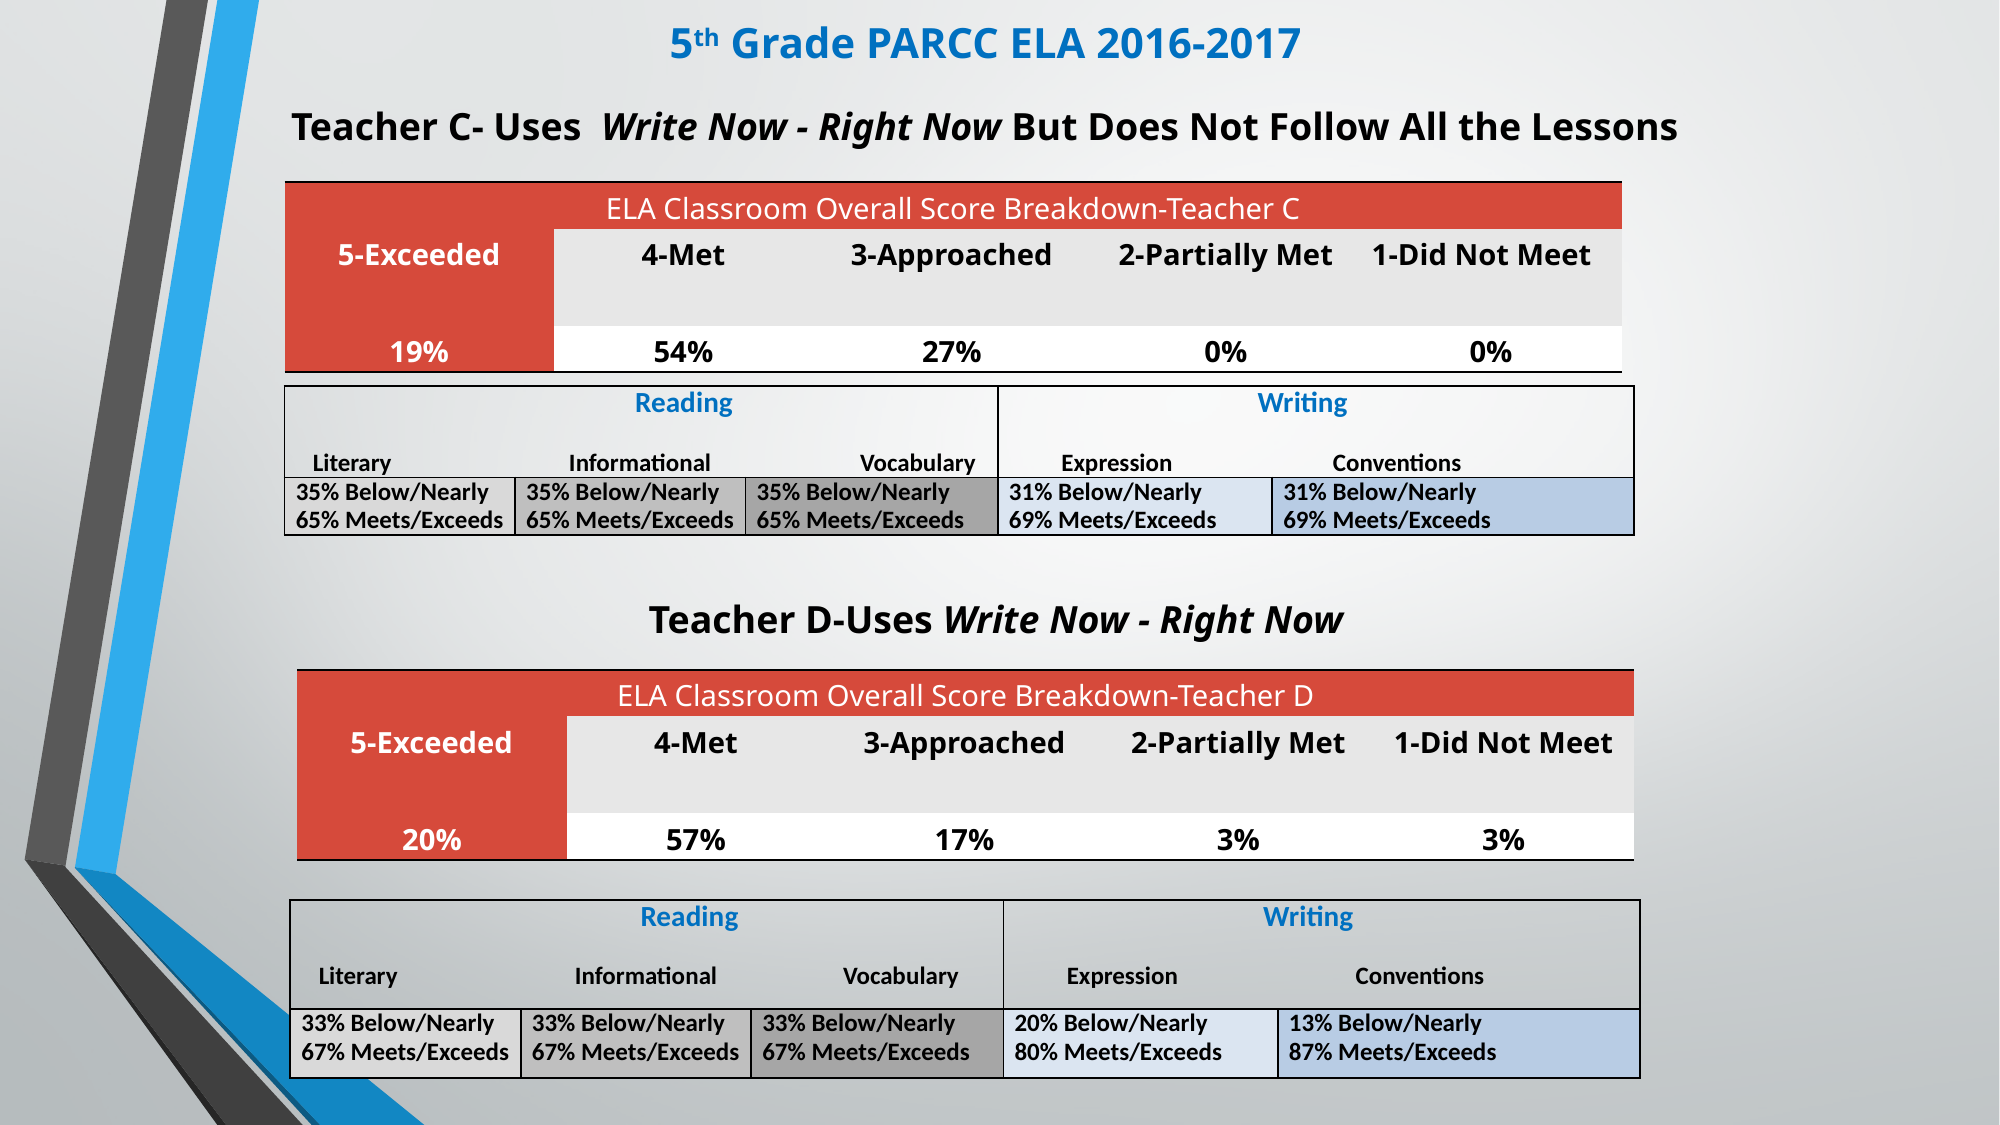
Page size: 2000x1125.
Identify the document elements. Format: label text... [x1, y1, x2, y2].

table_cell 54% [554, 326, 813, 371]
table_cell 57% [567, 813, 825, 859]
table_cell 0% [1091, 326, 1360, 371]
table_cell 2-Partially Met [1104, 716, 1373, 813]
text_box 5th Grade PARCC ELA 2016-2017 [654, 9, 1317, 75]
table_cell 2-Partially Met [1091, 229, 1360, 326]
table_cell 27% [813, 326, 1091, 371]
table_cell 4-Met [567, 716, 825, 813]
table_cell 3-Approached [813, 229, 1091, 326]
table_cell 31% Below/Nearly 69% Meets/Exceeds [999, 478, 1271, 534]
table_cell 3% [1373, 813, 1634, 859]
table_cell 3% [1104, 813, 1373, 859]
table_cell 33% Below/Nearly 67% Meets/Exceeds [522, 1010, 750, 1077]
table_cell 35% Below/Nearly 65% Meets/Exceeds [285, 478, 514, 534]
table_cell 31% Below/Nearly 69% Meets/Exceeds [1273, 478, 1633, 534]
table_cell 4-Met [554, 229, 813, 326]
table_header Reading Literary Informational Vocabulary [291, 901, 1003, 1008]
table_cell 35% Below/Nearly 65% Meets/Exceeds [746, 478, 997, 534]
table_cell 20% [297, 813, 567, 859]
table_cell 13% Below/Nearly 87% Meets/Exceeds [1279, 1010, 1639, 1077]
table_cell 1-Did Not Meet [1360, 229, 1622, 326]
table_cell 5-Exceeded [285, 229, 554, 326]
table_cell 35% Below/Nearly 65% Meets/Exceeds [516, 478, 745, 534]
table_cell 5-Exceeded [297, 716, 567, 813]
table_cell 1-Did Not Meet [1373, 716, 1634, 813]
table_cell 3-Approached [825, 716, 1104, 813]
table_cell 19% [285, 326, 554, 371]
text_box Teacher C- Uses Write Now - Right Now But Does Not Follow All the Lessons [276, 95, 1695, 155]
table_header Writing Expression Conventions [999, 387, 1633, 477]
table_cell 33% Below/Nearly 67% Meets/Exceeds [752, 1010, 1003, 1077]
table_header ELA Classroom Overall Score Breakdown-Teacher C [285, 183, 1622, 229]
table_header Reading Literary Informational Vocabulary [285, 387, 997, 477]
table_cell 0% [1360, 326, 1622, 371]
table_cell 17% [825, 813, 1104, 859]
table_header ELA Classroom Overall Score Breakdown-Teacher D [297, 671, 1634, 716]
table_cell 33% Below/Nearly 67% Meets/Exceeds [291, 1010, 520, 1077]
table_cell 20% Below/Nearly 80% Meets/Exceeds [1004, 1010, 1277, 1077]
table_header Writing Expression Conventions [1004, 901, 1639, 1008]
text_box Teacher D-Uses Write Now - Right Now [633, 588, 1359, 649]
